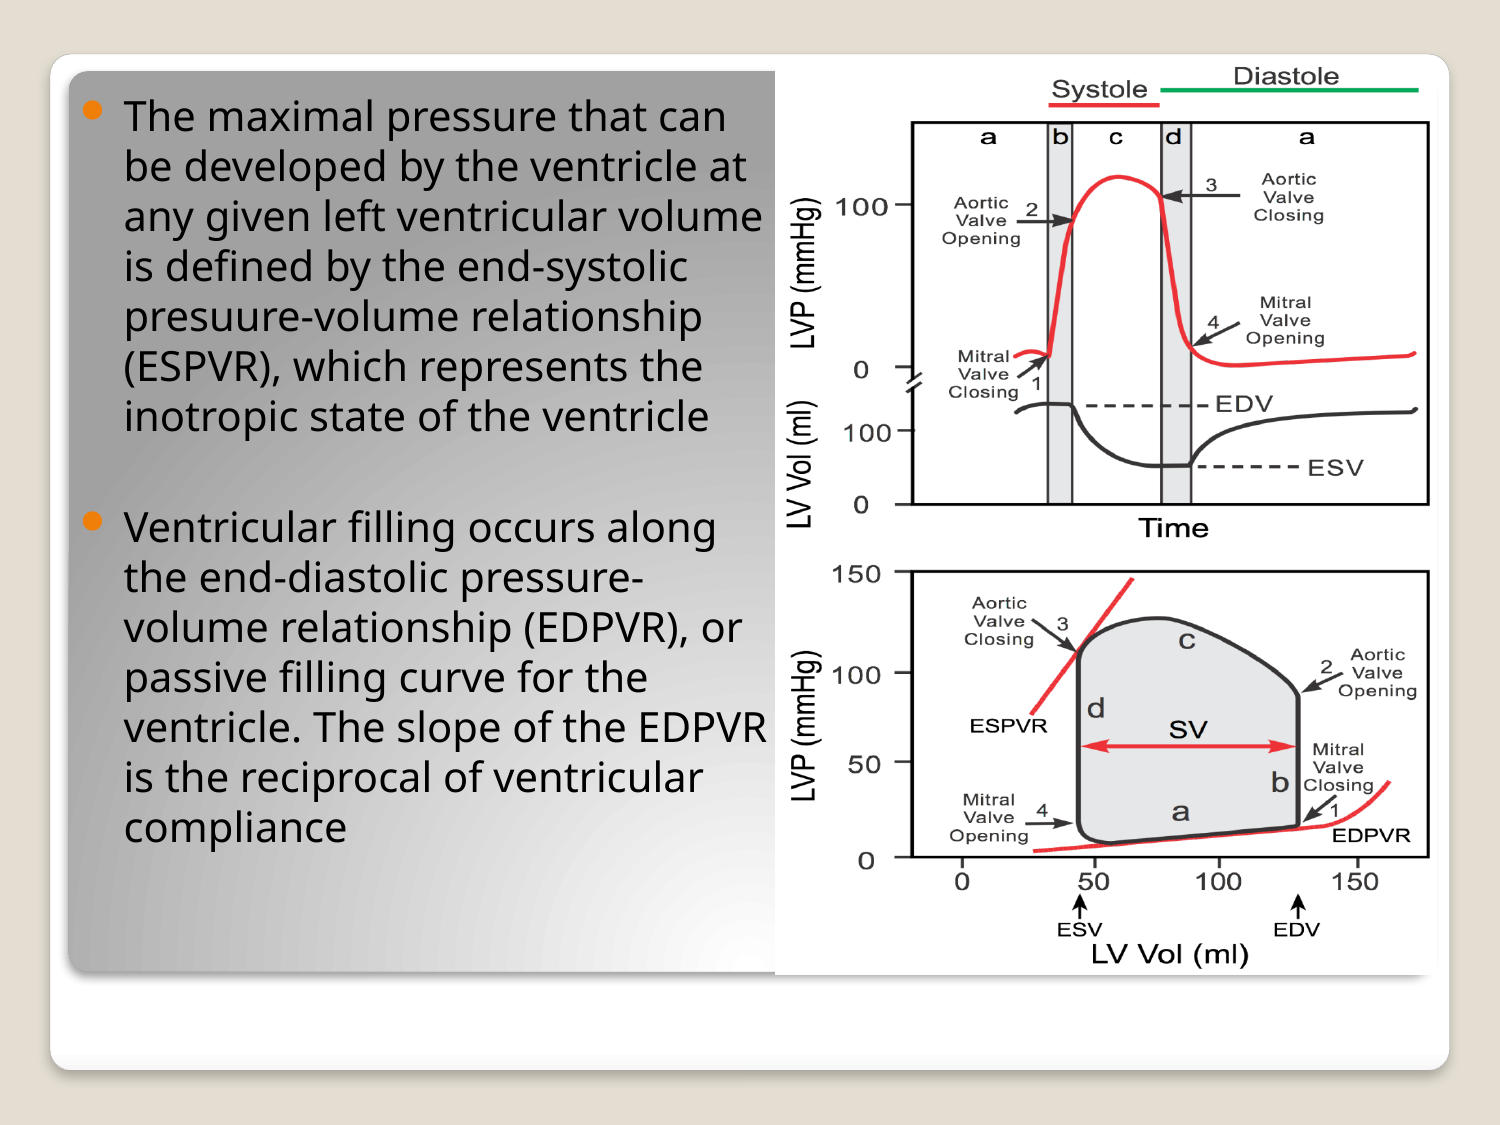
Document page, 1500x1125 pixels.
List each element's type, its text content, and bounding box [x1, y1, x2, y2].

picture [774, 62, 1438, 976]
list The maximal pressure that can be developed by the ventricle at any given left ventricular volume is defined by the end-systolic presuure-volume relationship (ESPVR), which represents the inotropic state of the ventricle Ventricular filling occurs along the end-diastolic pressure-volume relationship (EDPVR), or passive filling curve for the ventricle. The slope of the EDPVR is the reciprocal of ventricular compliance [50, 75, 767, 950]
